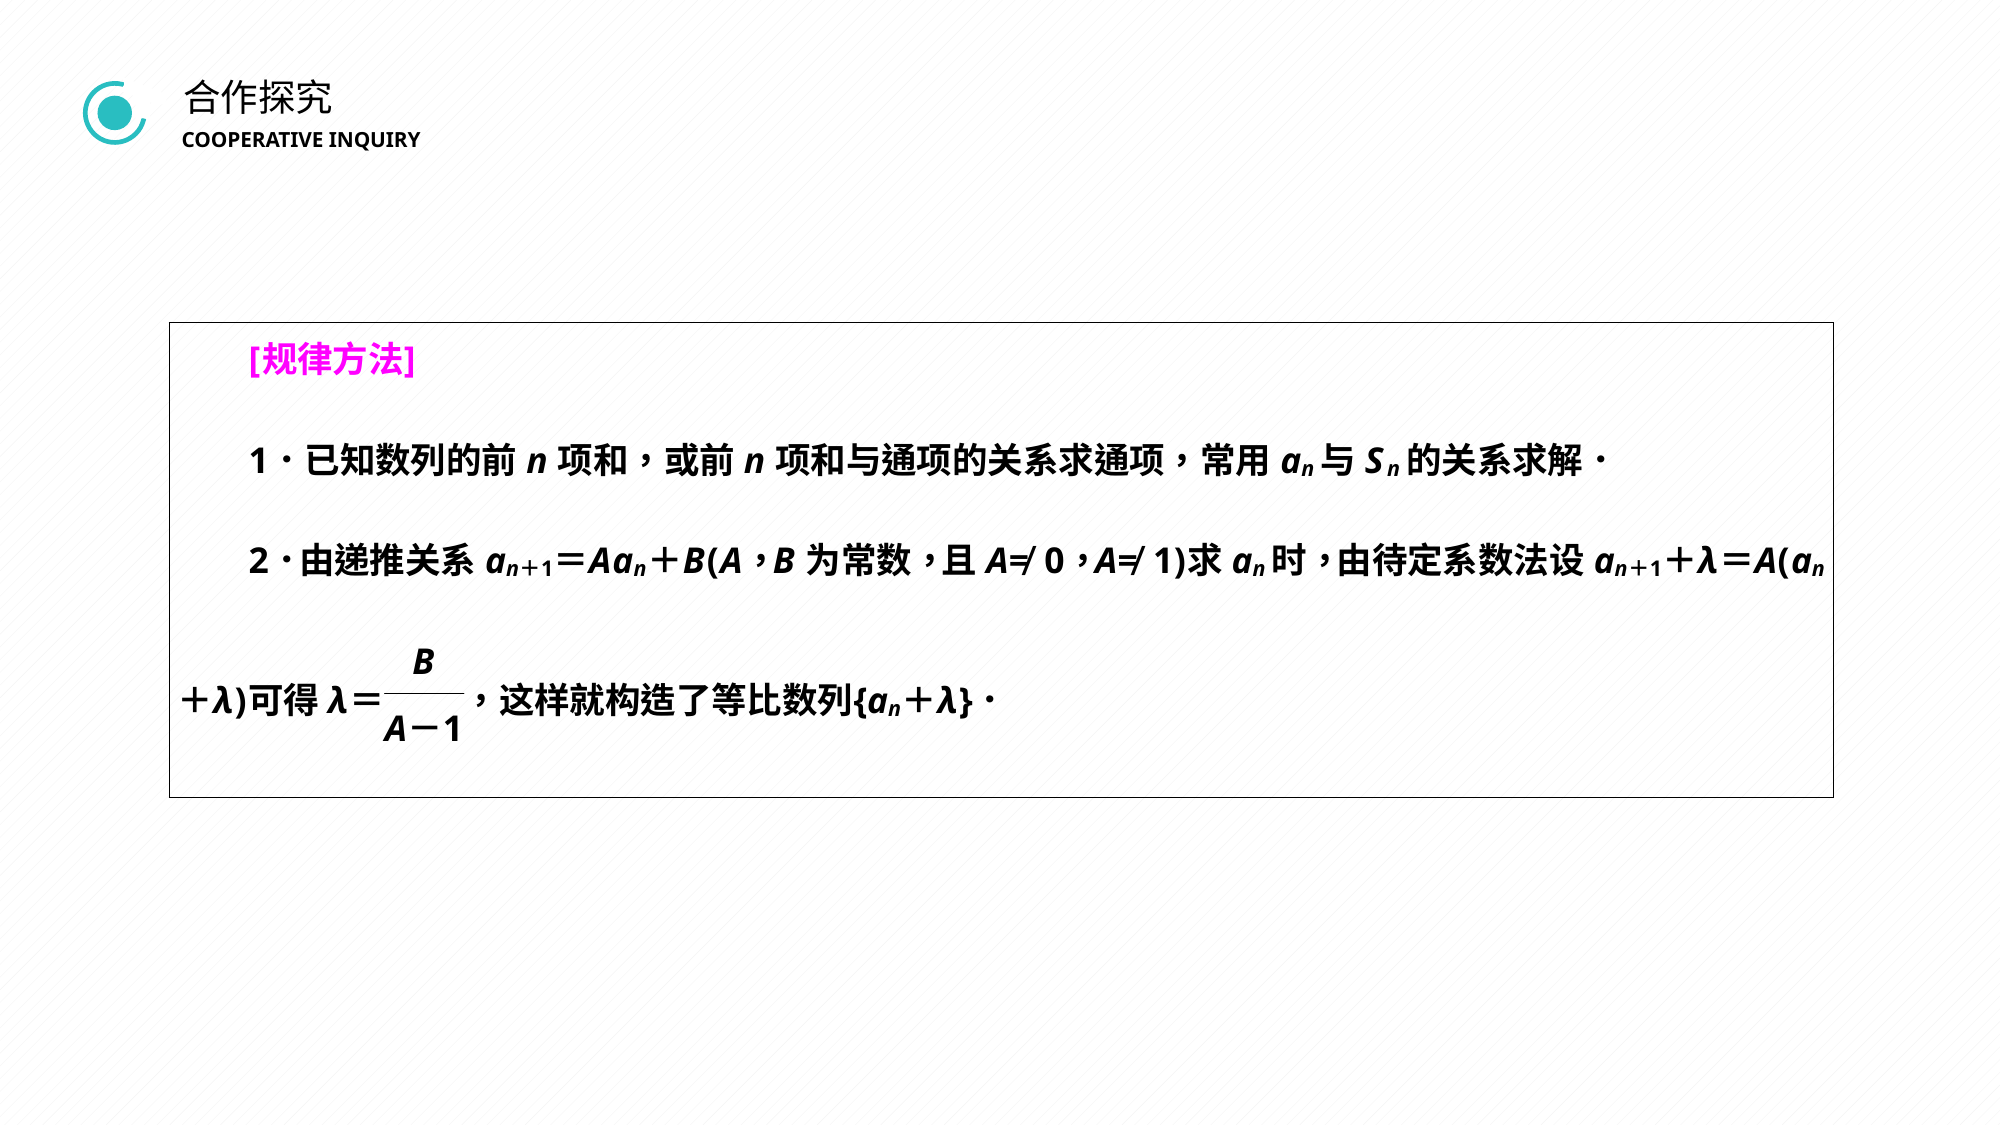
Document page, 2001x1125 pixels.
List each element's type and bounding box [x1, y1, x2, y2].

text_box [168, 321, 1836, 930]
text_box [86, 66, 493, 161]
